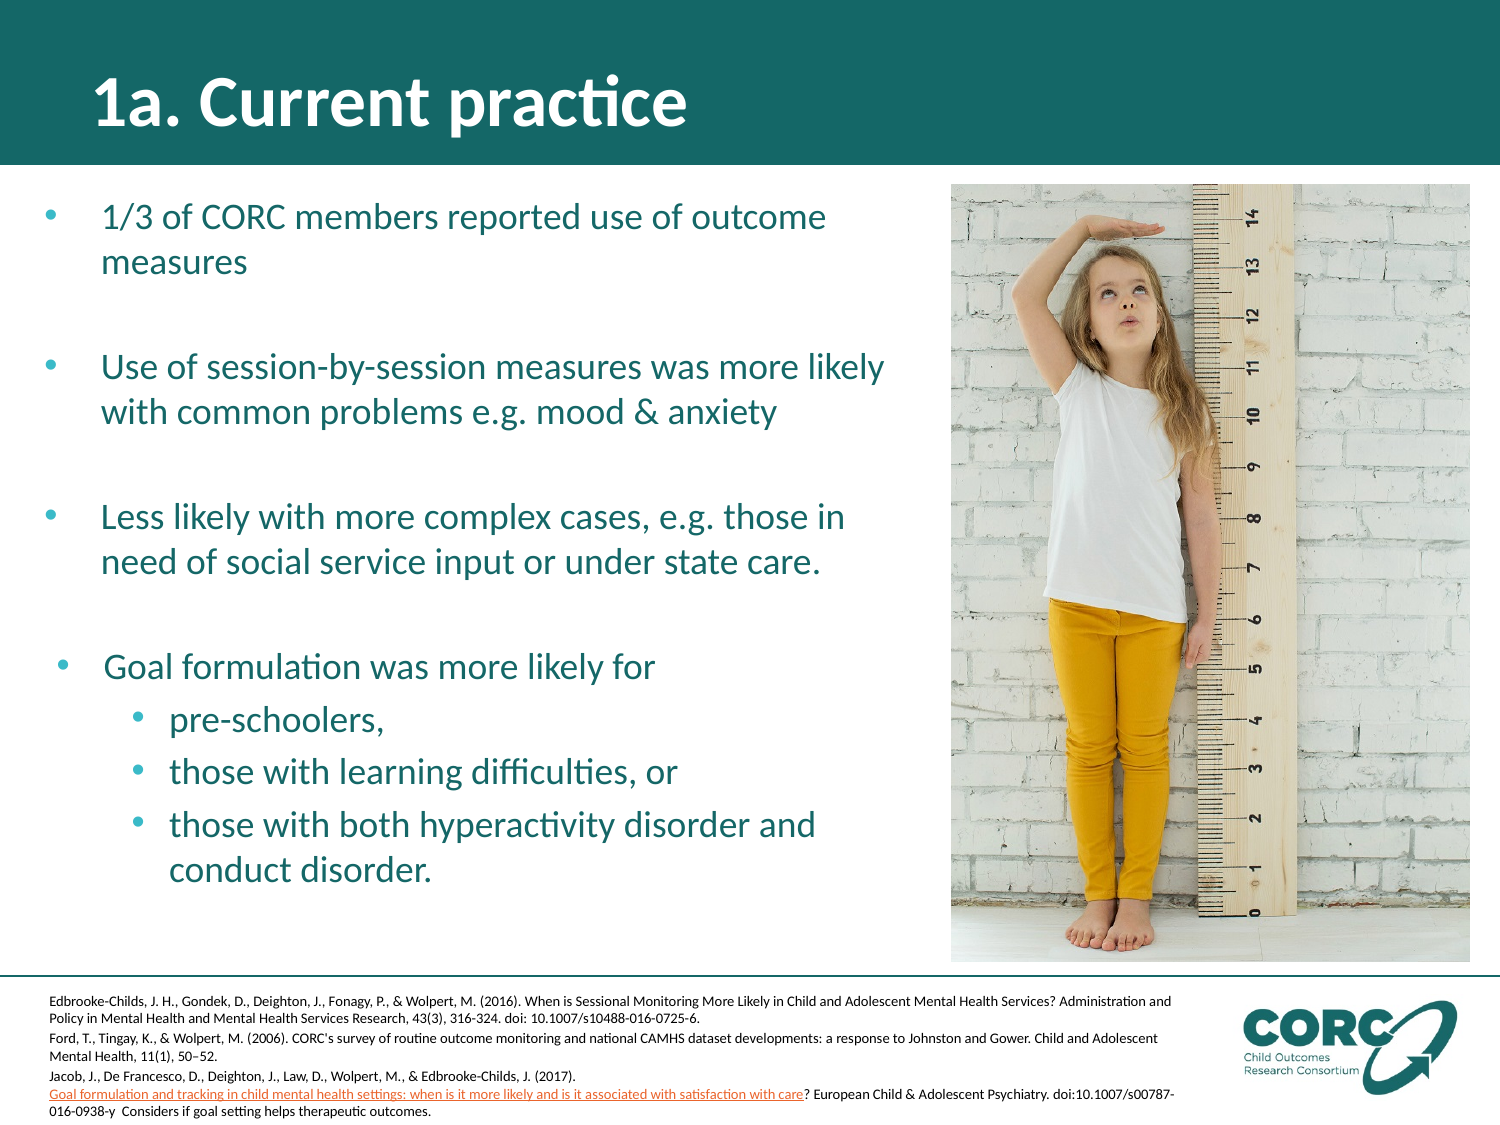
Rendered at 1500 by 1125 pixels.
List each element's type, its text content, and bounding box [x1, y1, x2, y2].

picture [950, 184, 1470, 962]
title 1a. Current practice [75, 45, 1425, 149]
list 1/3 of CORC members reported use of outcome measures Use of session-by-session measures was more likely with common problems e.g. mood & anxiety Less likely with more complex cases, e.g. those in need of social service input or under state care. Goal formulation was more likely for pre-schoolers, those with learning difficulties, or those with both hyperactivity disorder and conduct disorder. [29, 184, 928, 1012]
text_box Edbrooke-Childs, J. H., Gondek, D., Deighton, J., Fonagy, P., & Wolpert, M. (2016). When is Sessional Monitoring More Likely in Child and Adolescent Mental Health Services? Administration and Policy in Mental Health and Mental Health Services Research, 43(3), 316-324. doi: 10.1007/s10488-016-0725-6. Ford, T., Tingay, K., & Wolpert, M. (2006). CORC's survey of routine outcome monitoring and national CAMHS dataset developments: a response to Johnston and Gower. Child and Adolescent Mental Health, 11(1), 50–52. Jacob, J., De Francesco, D., Deighton, J., Law, D., Wolpert, M., & Edbrooke-Childs, J. (2017). Goal formulation and tracking in child mental health settings: when is it more likely and is it associated with satisfaction with care? European Child & Adolescent Psychiatry. doi:10.1007/s00787-016-0938-y Considers if goal setting helps therapeutic outcomes. [34, 983, 1211, 1125]
picture [1222, 994, 1464, 1101]
